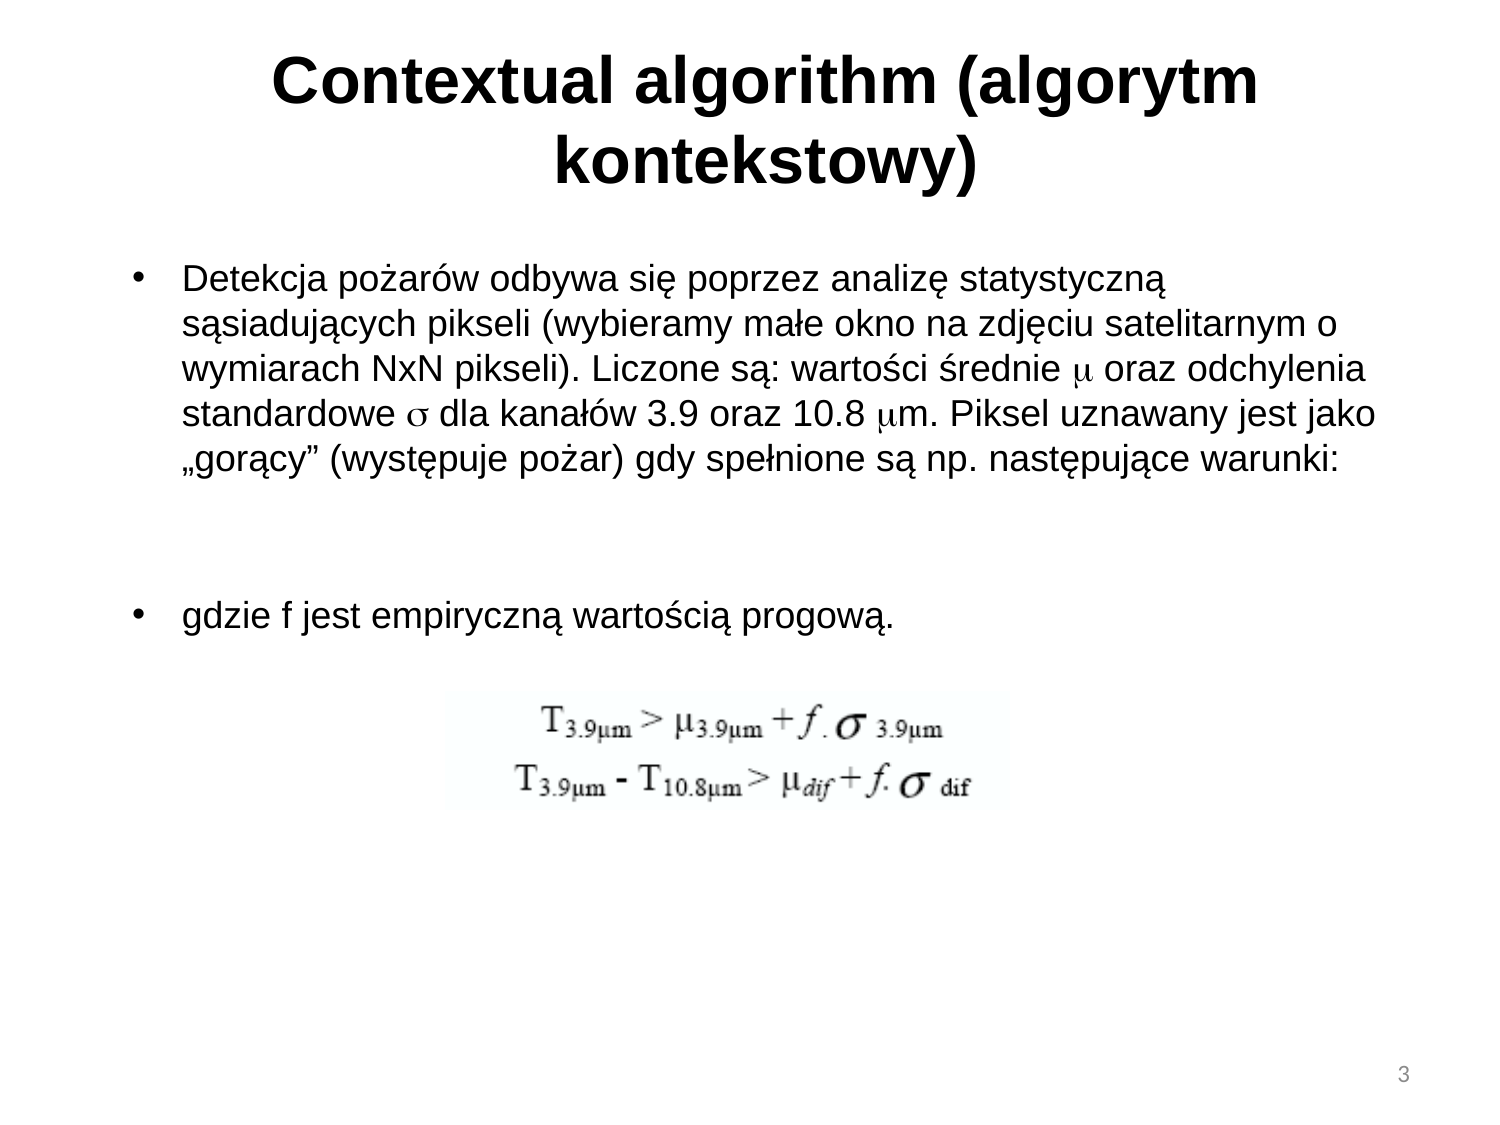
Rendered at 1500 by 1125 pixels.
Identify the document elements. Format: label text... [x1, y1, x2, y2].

title Contextual algorithm (algorytm kontekstowy) [128, 23, 1404, 211]
slide_number 3 [1074, 1042, 1425, 1103]
list Detekcja pożarów odbywa się poprzez analizę statystyczną sąsiadujących pikseli (wybieramy małe okno na zdjęciu satelitarnym o wymiarach NxN pikseli). Liczone są: wartości średnie  oraz odchylenia standardowe  dla kanałów 3.9 oraz 10.8 m. Piksel uznawany jest jako „gorący” (występuje pożar) gdy spełnione są np. następujące warunki: gdzie f jest empiryczną wartością progową. [117, 246, 1393, 657]
picture [445, 691, 1011, 810]
